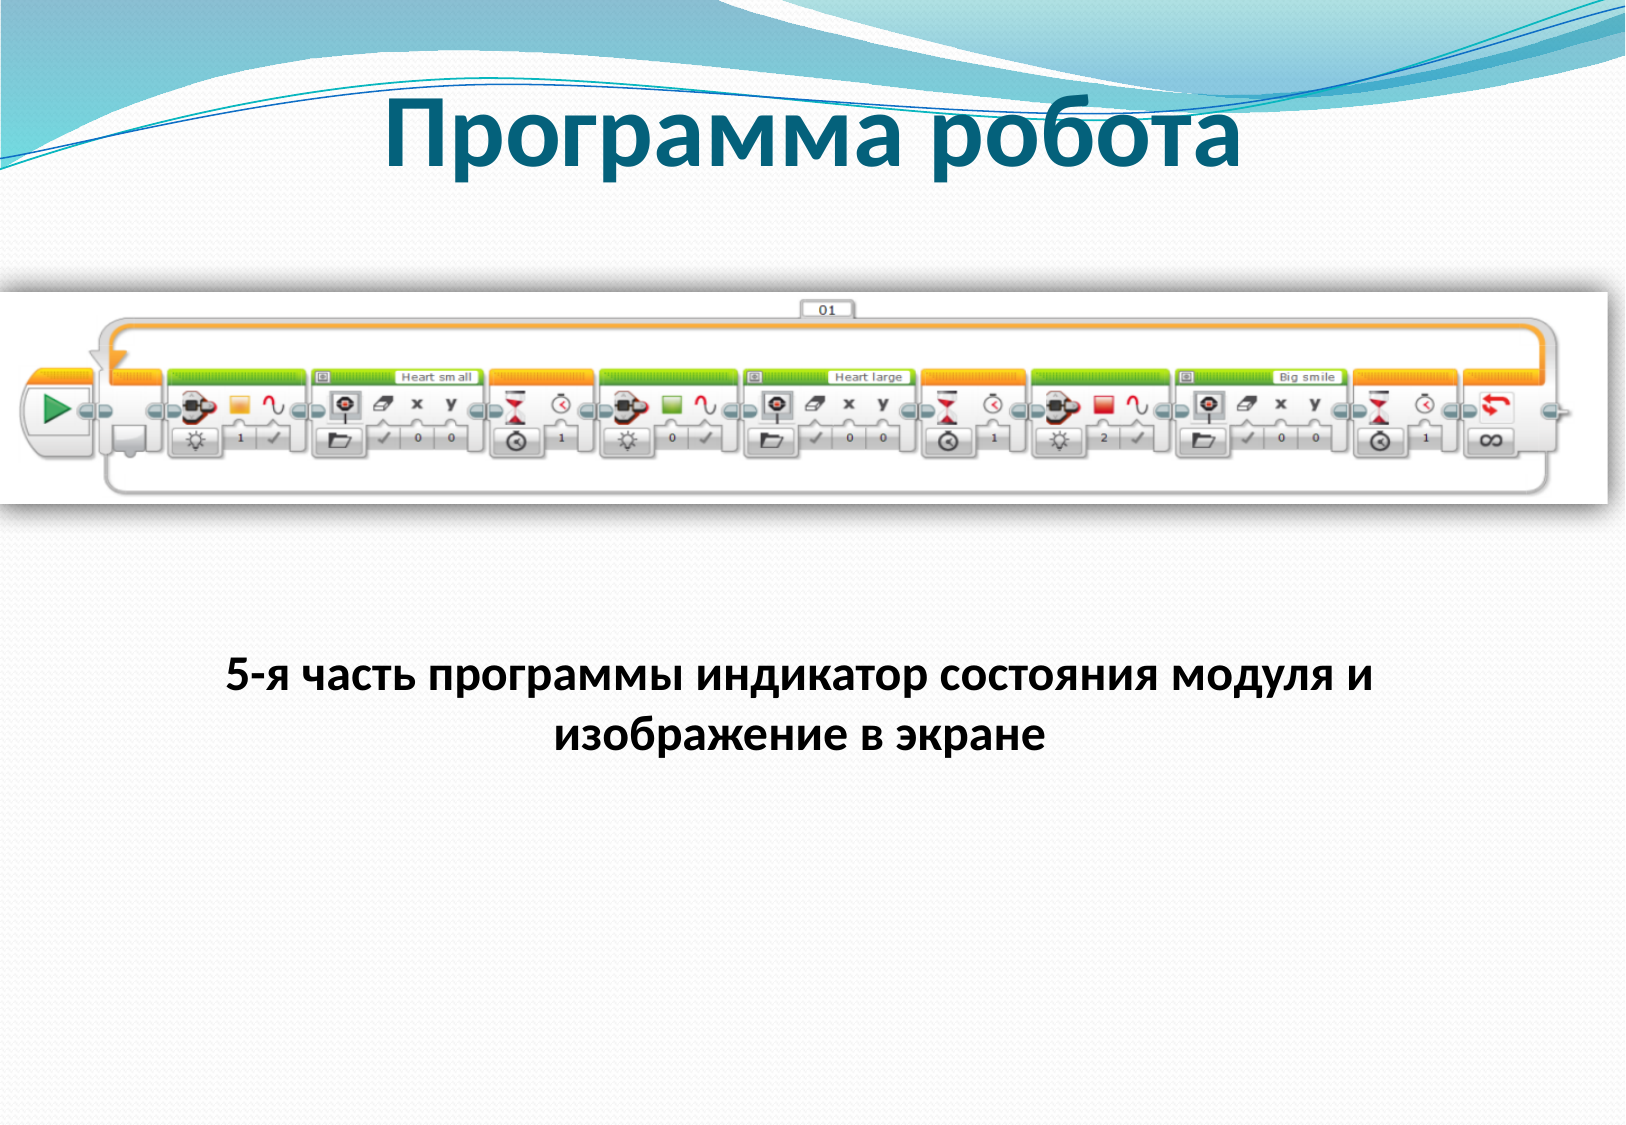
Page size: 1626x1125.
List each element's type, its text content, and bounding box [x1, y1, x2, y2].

picture [0, 292, 1608, 505]
text_box 5-я часть программы индикатор состояния модуля и изображение в экране [165, 632, 1435, 768]
title Программа робота [76, 0, 1553, 188]
